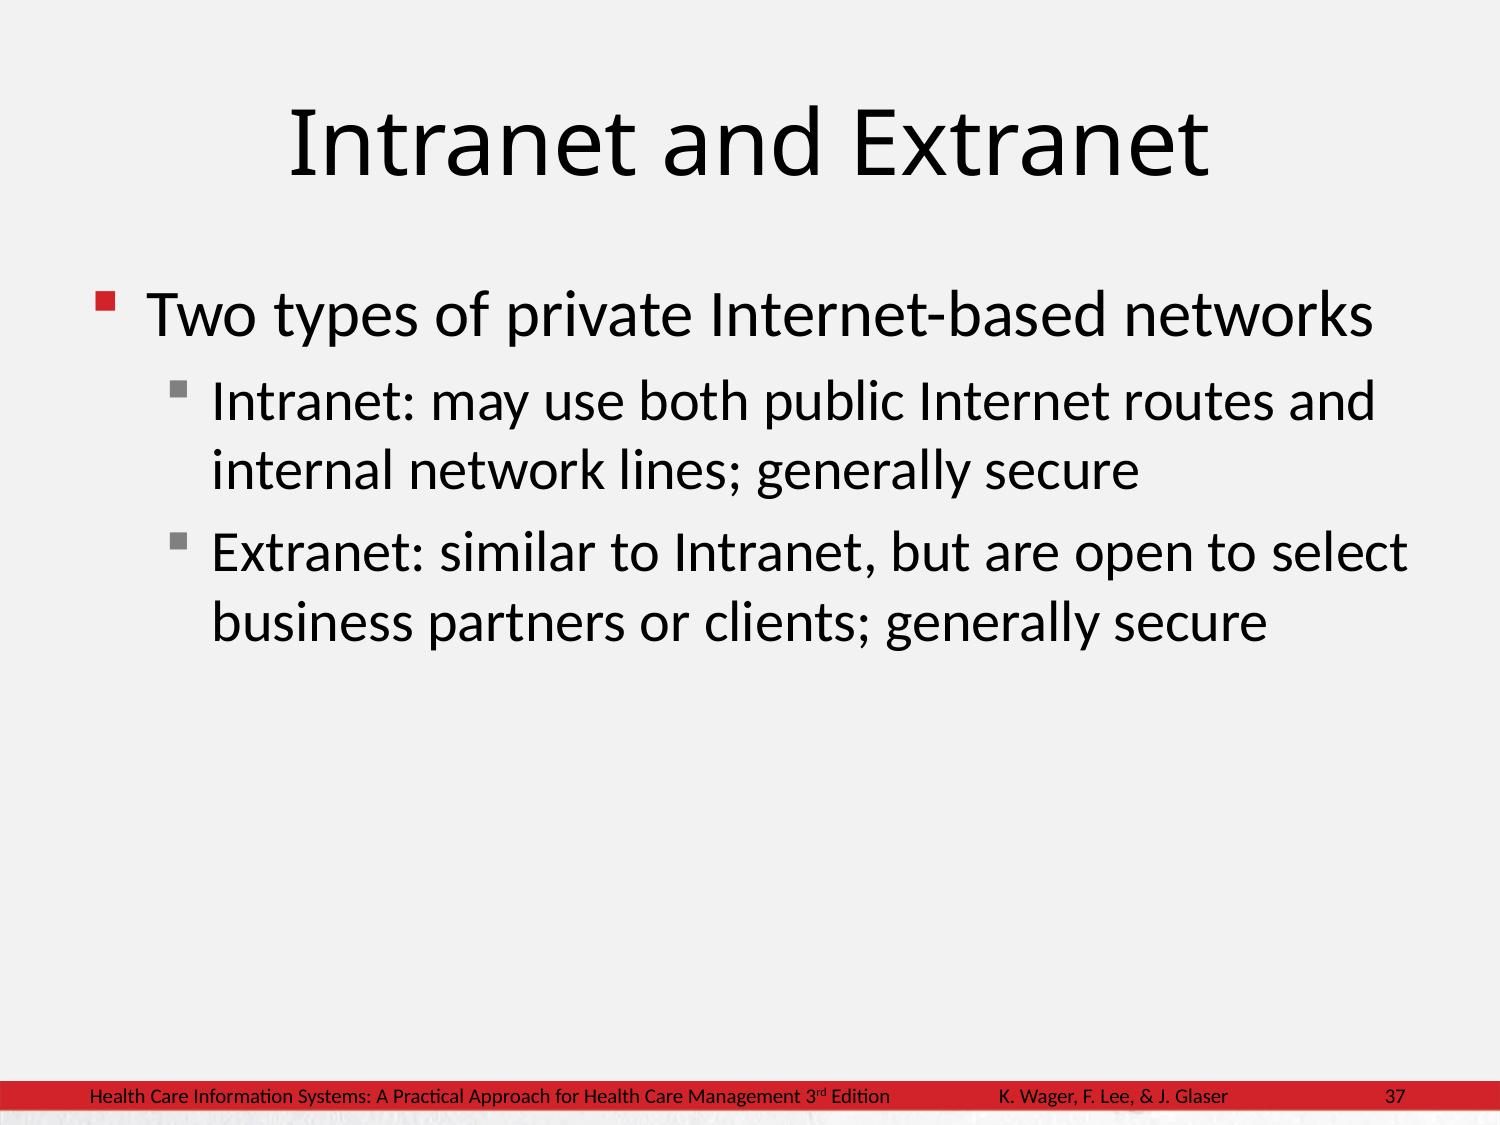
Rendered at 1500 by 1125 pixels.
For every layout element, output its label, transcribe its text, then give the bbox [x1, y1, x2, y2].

title Intranet and Extranet [75, 45, 1425, 233]
list Two types of private Internet-based networks Intranet: may use both public Internet routes and internal network lines; generally secure Extranet: similar to Intranet, but are open to select business partners or clients; generally secure [75, 262, 1425, 1005]
picture [0, 1081, 1500, 1125]
